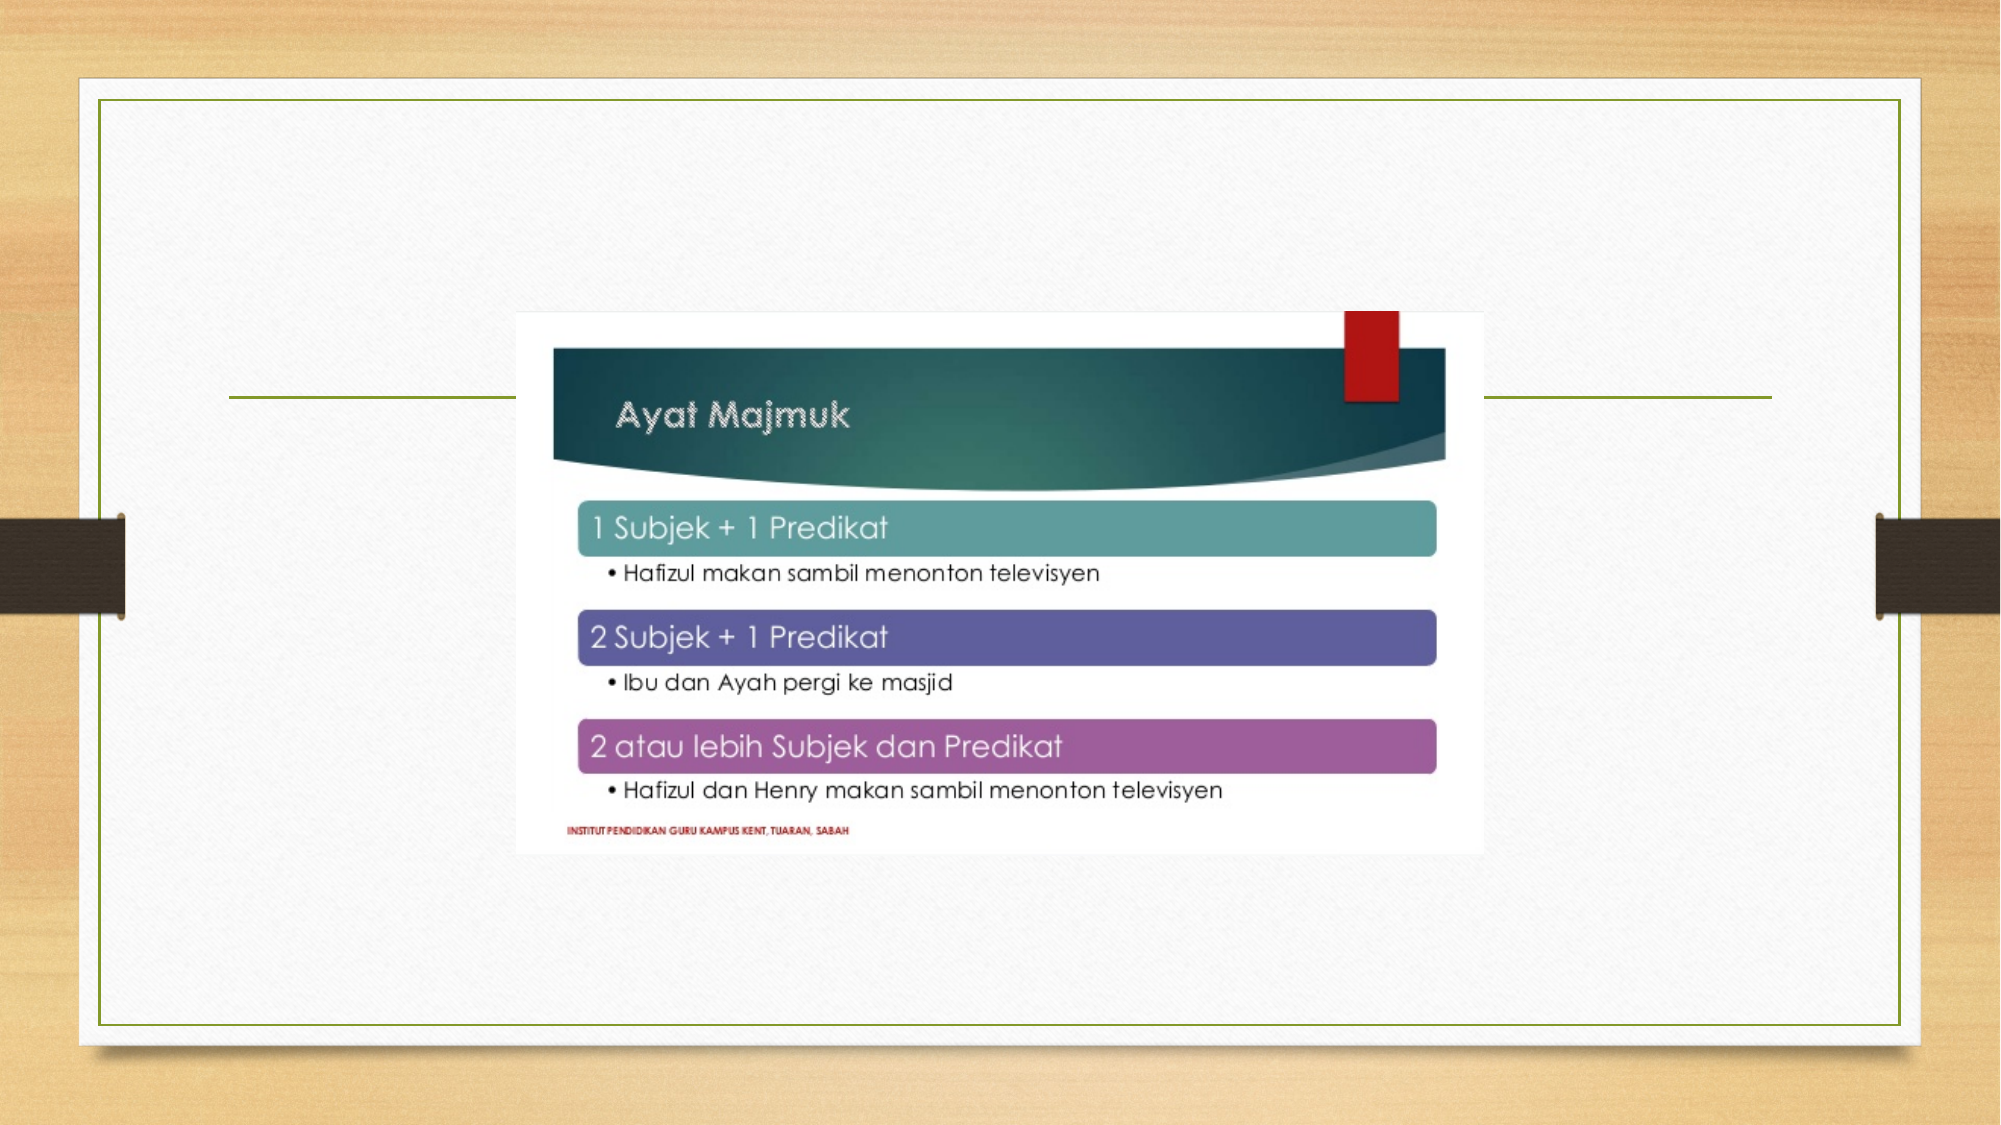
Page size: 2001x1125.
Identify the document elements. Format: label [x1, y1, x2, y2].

picture [0, 0, 2001, 1125]
list [516, 311, 1484, 856]
